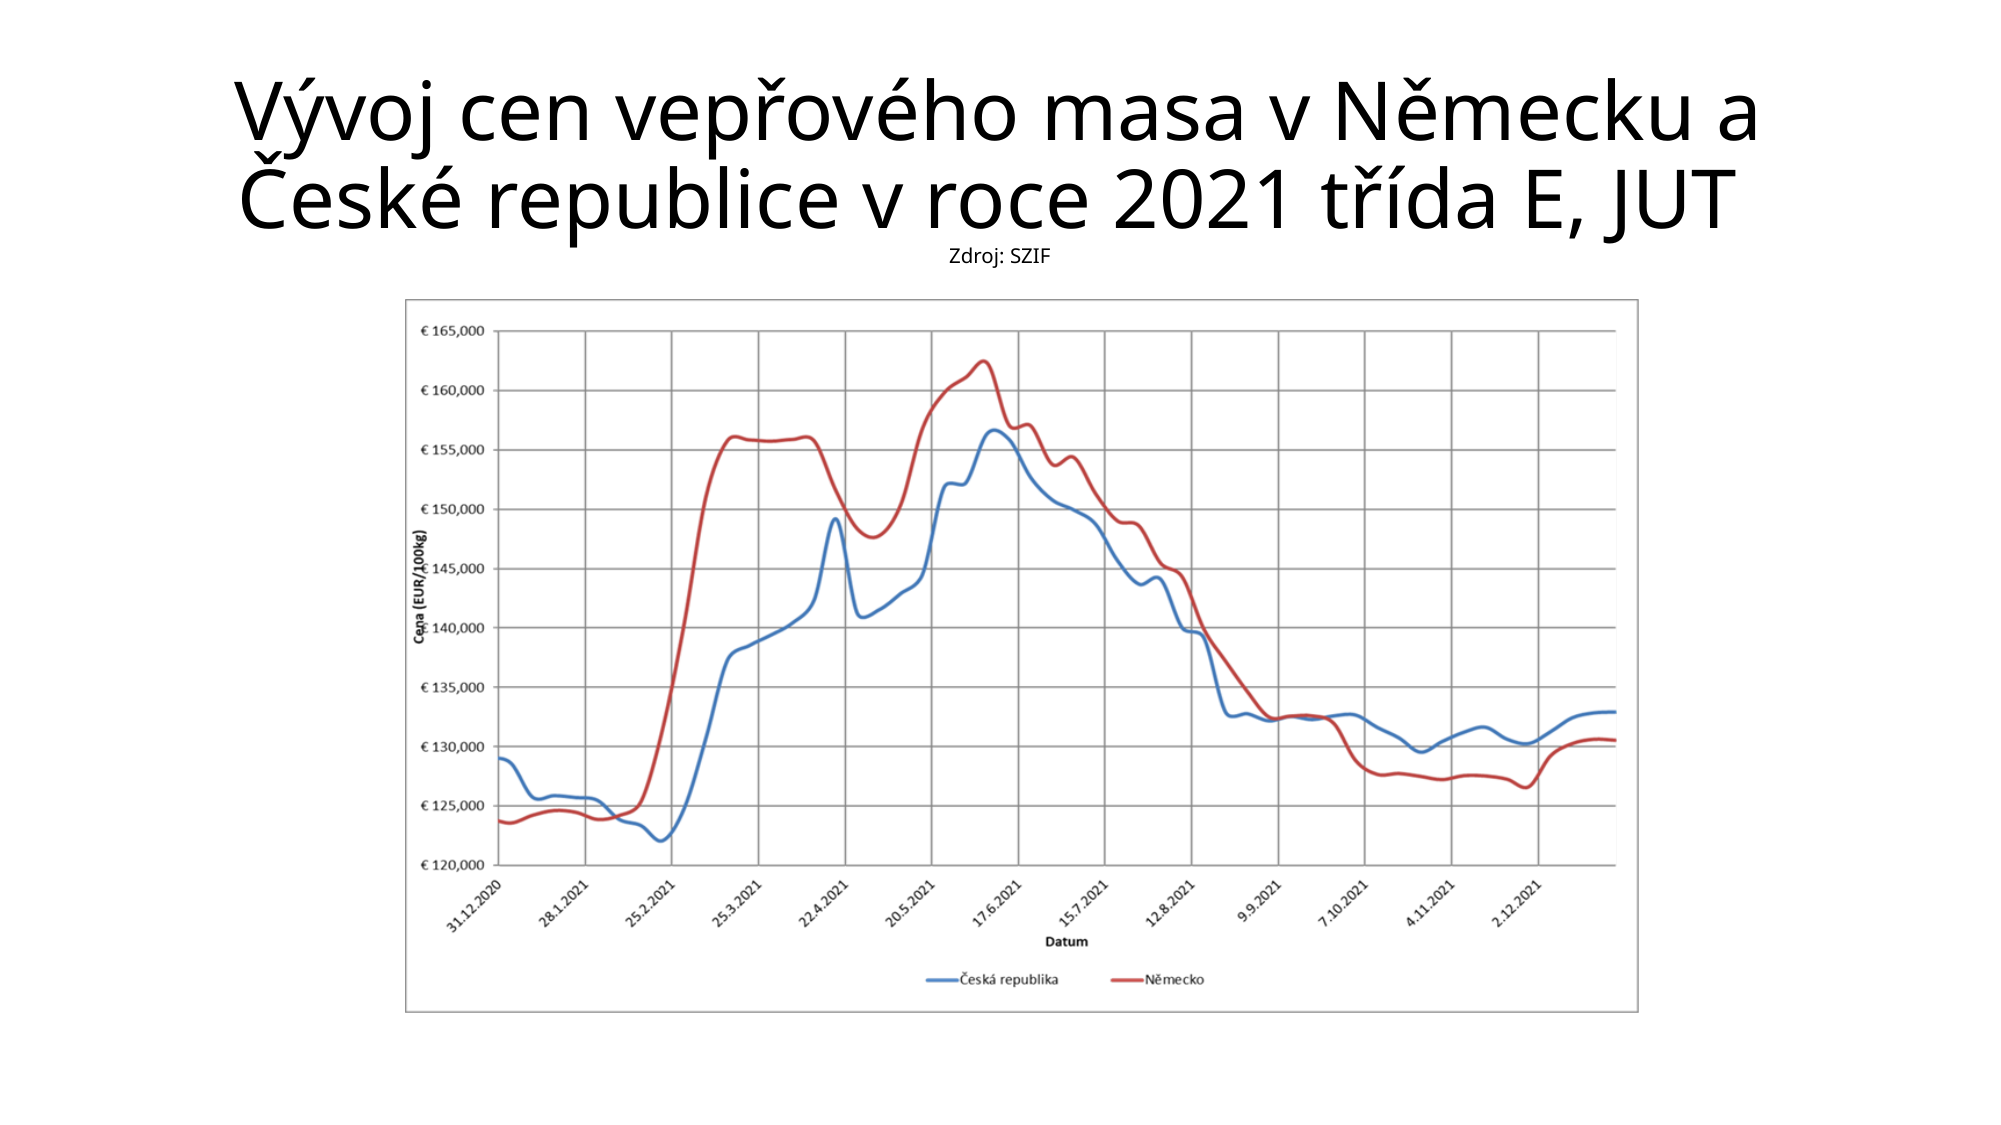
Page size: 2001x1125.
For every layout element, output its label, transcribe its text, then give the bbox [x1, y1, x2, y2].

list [405, 299, 1640, 1014]
title Vývoj cen vepřového masa v Německu a České republice v roce 2021 třída E, JUT Zdroj: SZIF [137, 59, 1863, 278]
